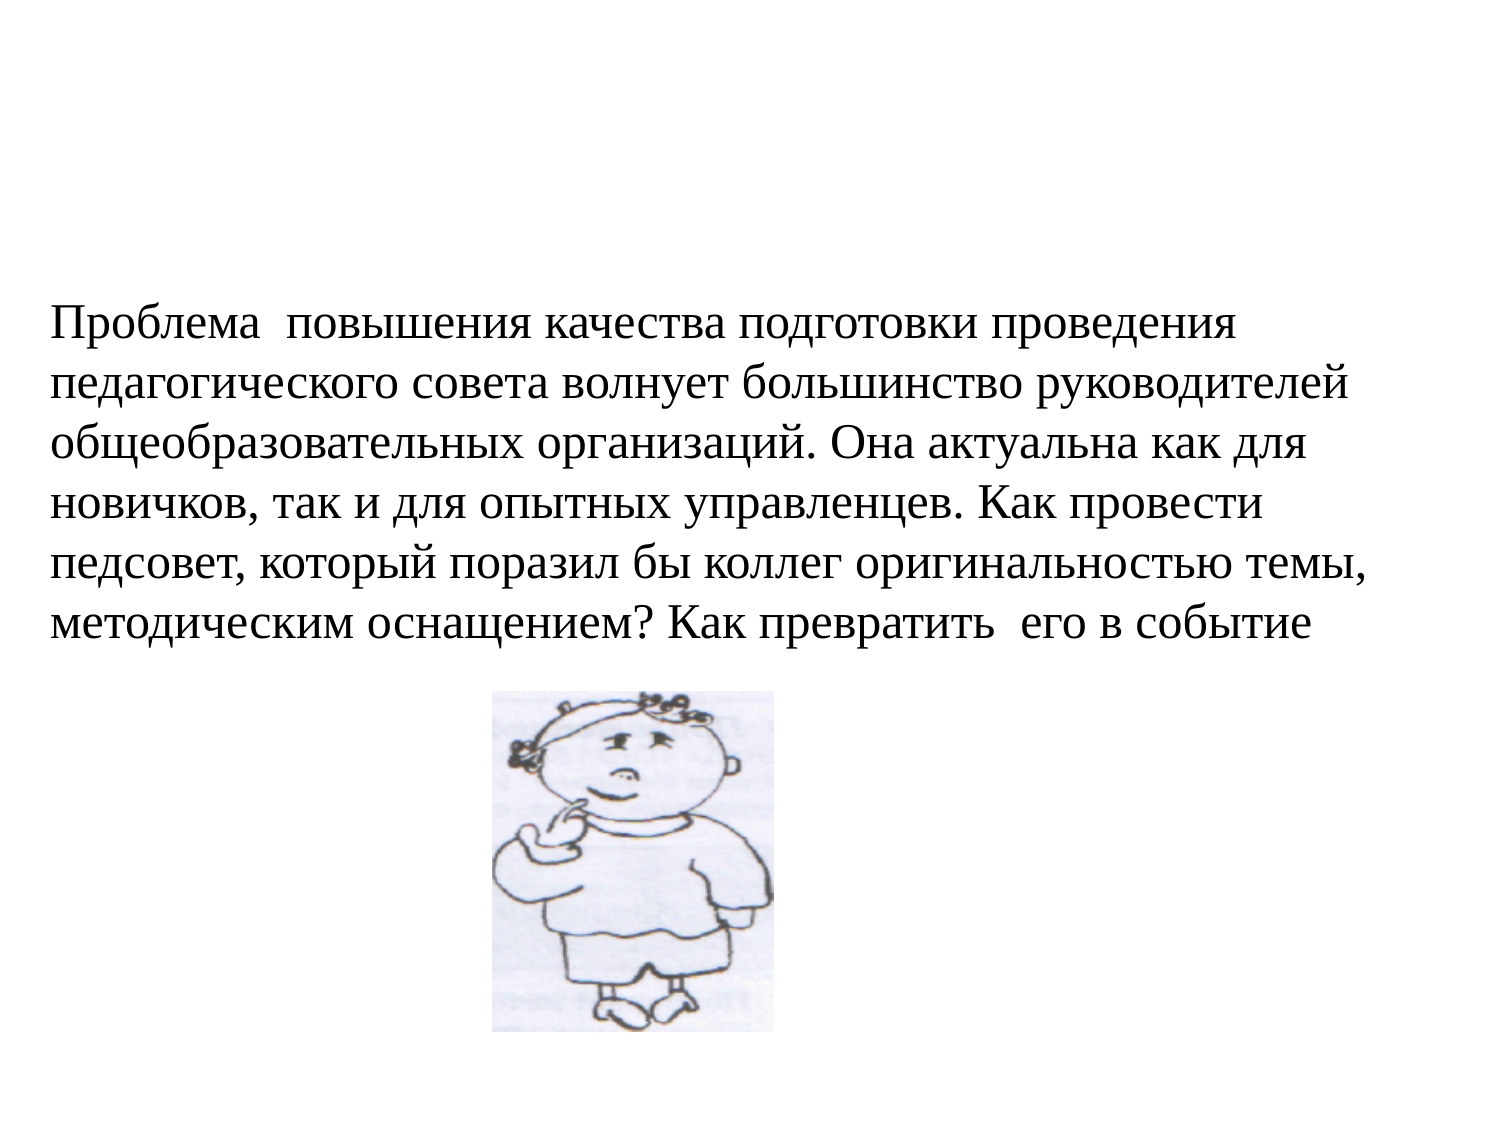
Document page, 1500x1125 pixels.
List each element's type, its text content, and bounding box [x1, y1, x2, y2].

text_box Проблема повышения качества подготовки проведения педагогического совета волнует большинство руководителей общеобразовательных организаций. Она актуальна как для новичков, так и для опытных управленцев. Как провести педсовет, который поразил бы коллег оригинальностью темы, методическим оснащением? Как превратить его в событие [35, 281, 1482, 656]
picture [491, 691, 774, 1032]
